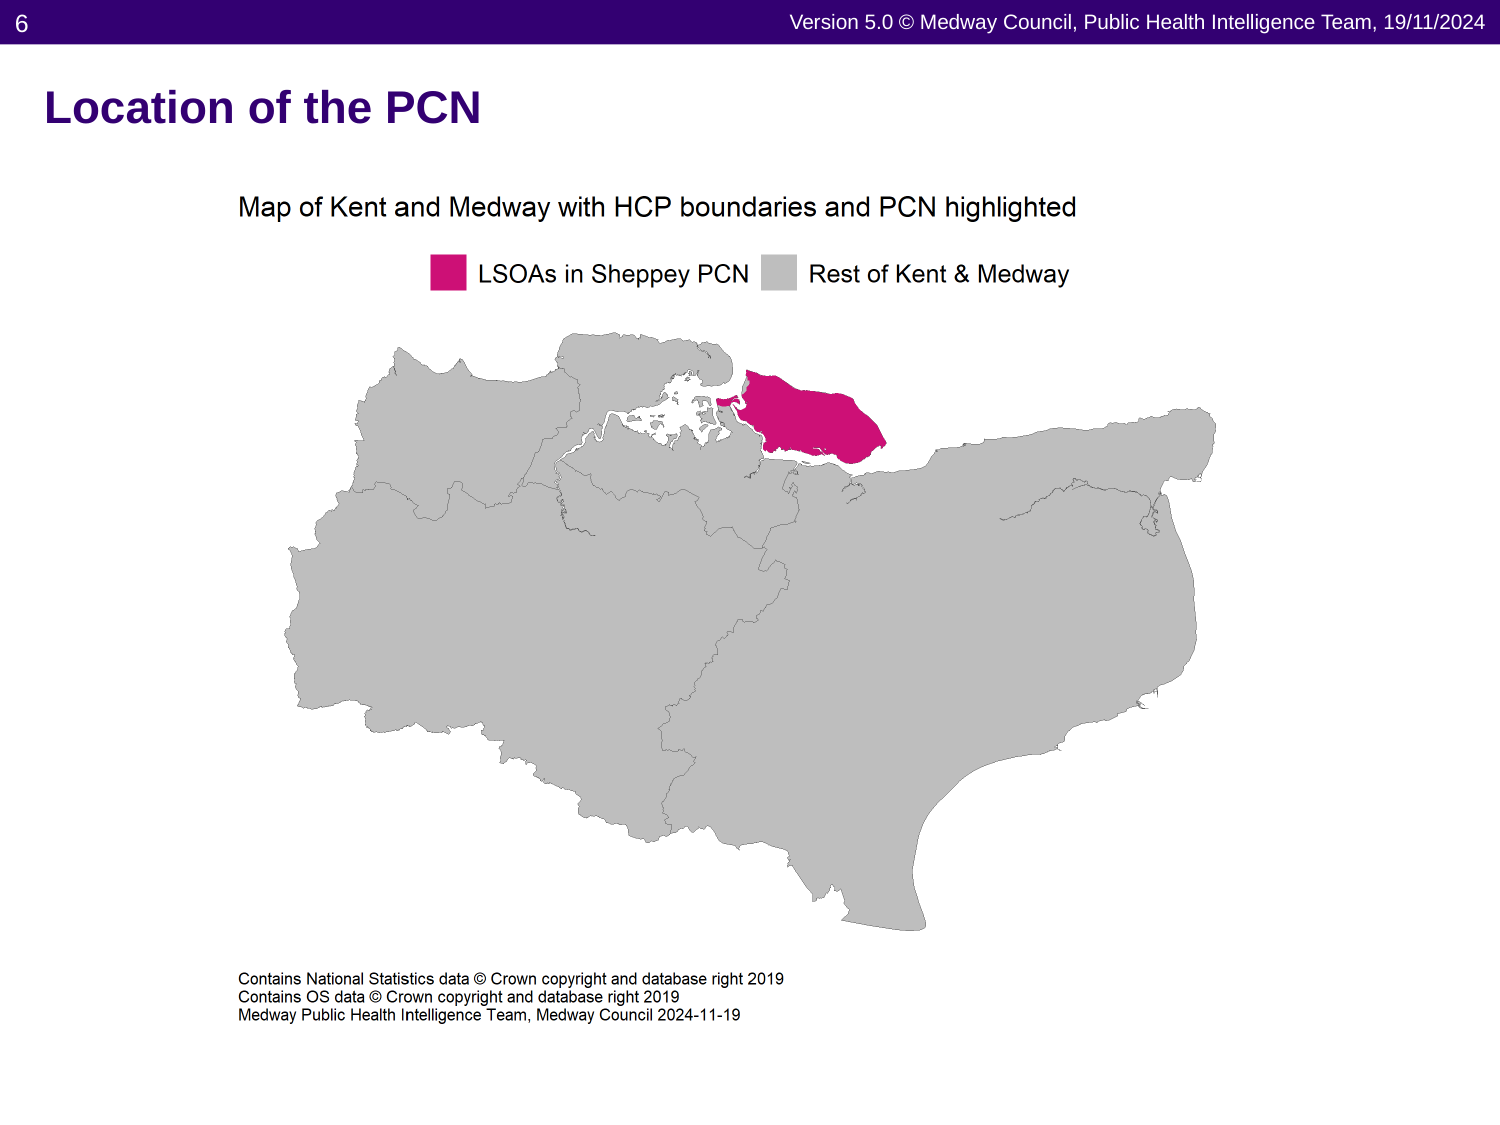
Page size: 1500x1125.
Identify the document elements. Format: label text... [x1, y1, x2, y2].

title Location of the PCN [29, 70, 1471, 138]
list 6 [0, 0, 95, 95]
list Version 5.0 © Medway Council, Public Health Intelligence Team, 19/11/2024 [419, 0, 1500, 43]
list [64, 184, 1436, 1024]
